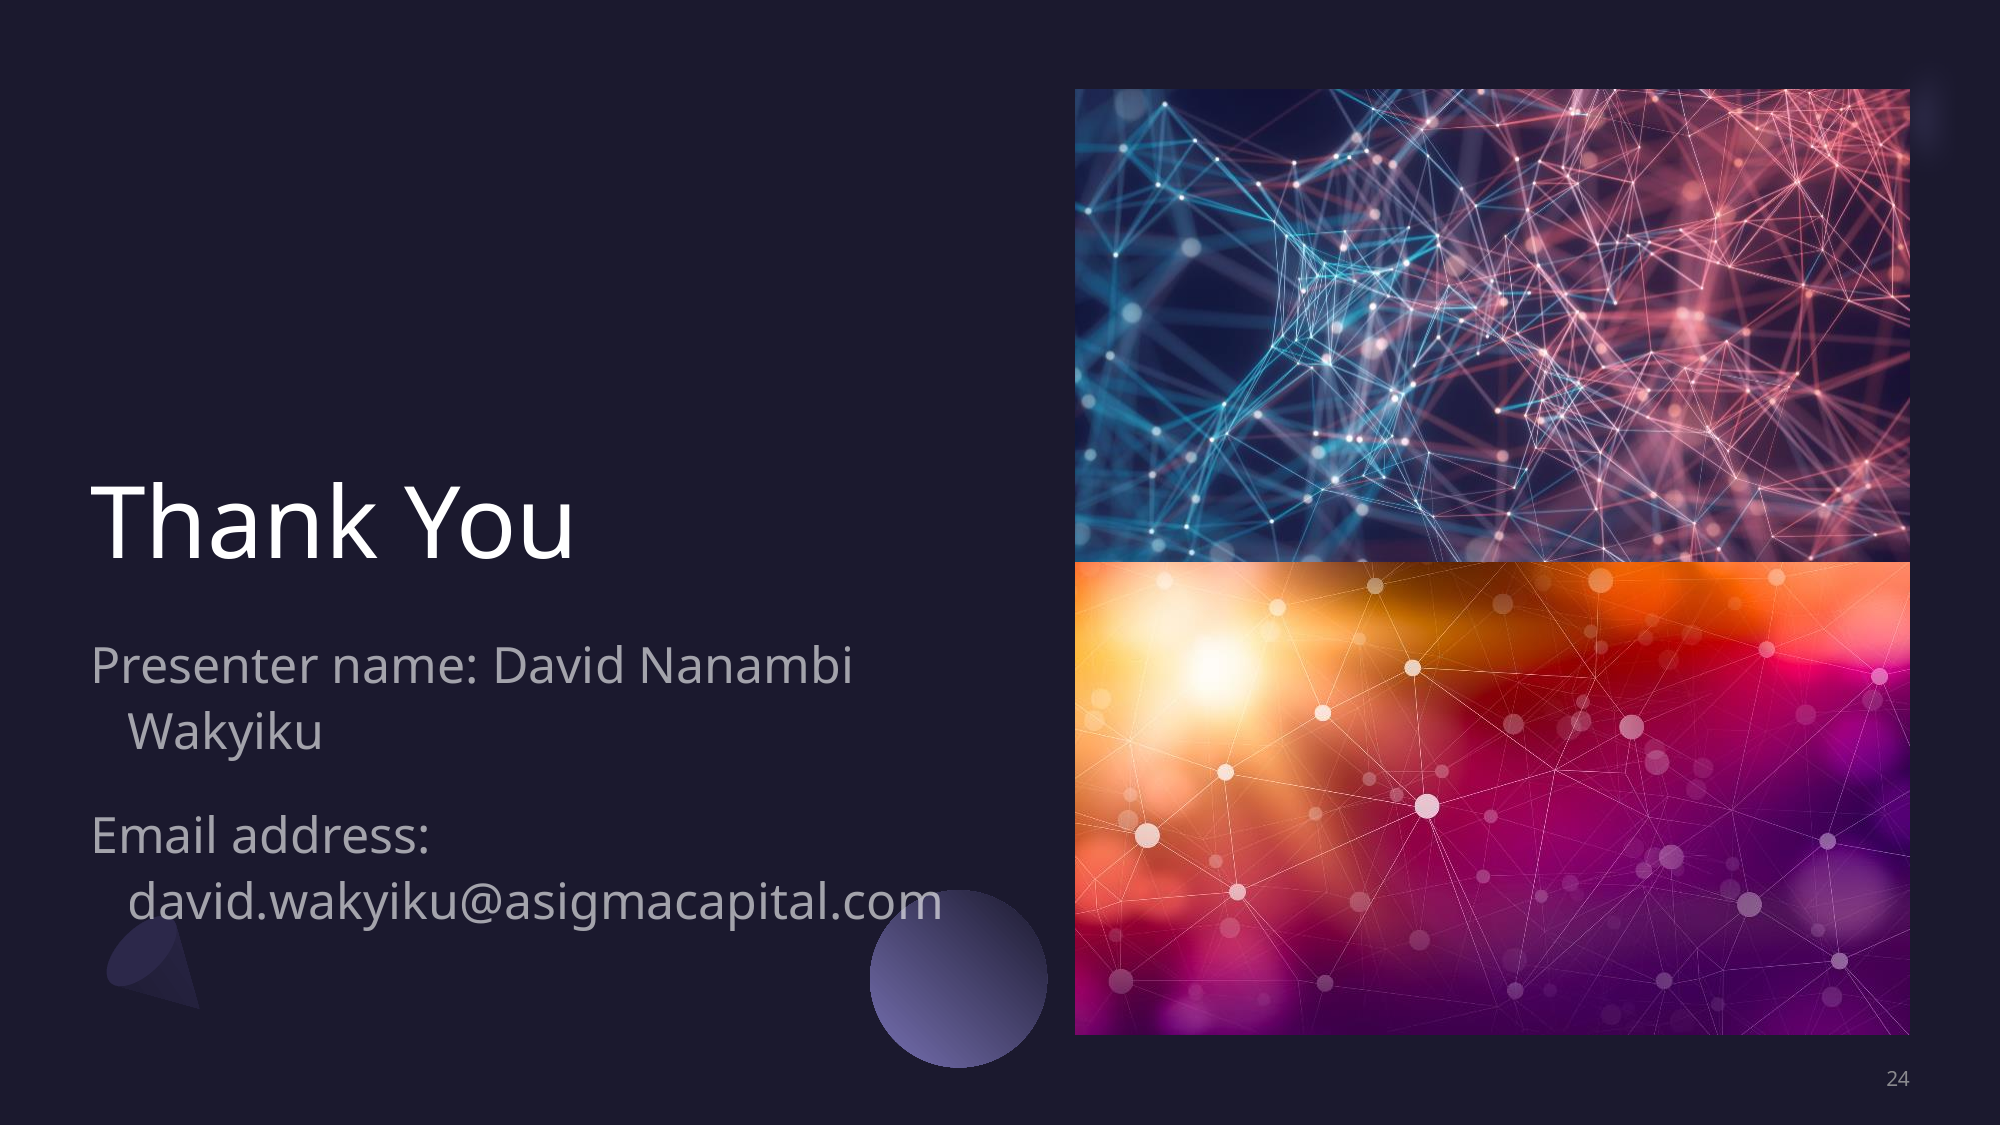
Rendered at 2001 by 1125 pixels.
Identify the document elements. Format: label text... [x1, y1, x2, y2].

picture [1075, 89, 1910, 1035]
subtitle Presenter name: David Nanambi Wakyiku Email address: david.wakyiku@asigmacapital.com [90, 627, 983, 1000]
title Thank You [90, 90, 983, 580]
slide_number 24 [1632, 1067, 1910, 1093]
